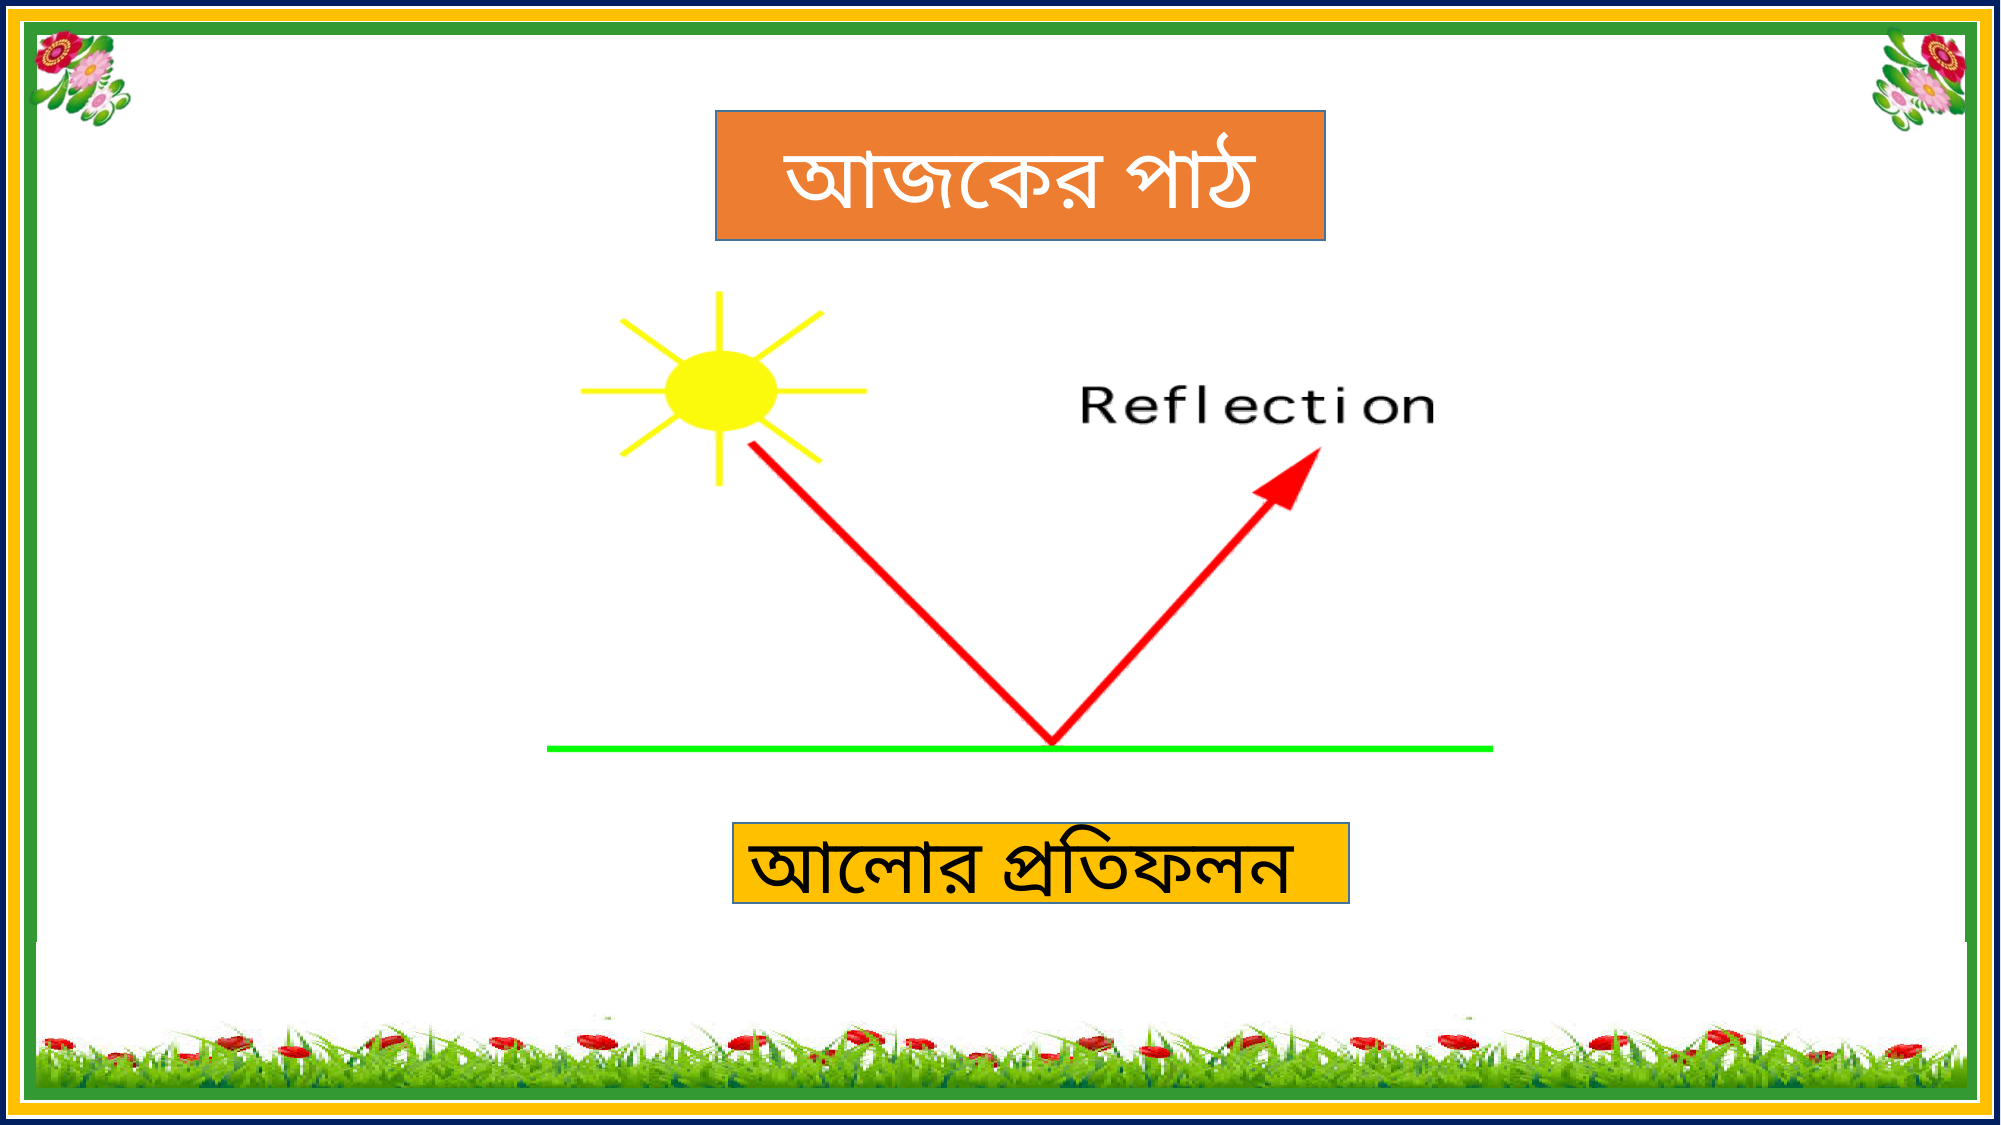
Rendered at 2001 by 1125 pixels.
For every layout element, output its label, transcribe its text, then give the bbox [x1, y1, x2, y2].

picture [1838, 0, 2001, 162]
text_box আলোর প্রতিফলন [732, 842, 1350, 904]
text_box আজকের পাঠ [715, 110, 1326, 241]
picture [36, 942, 1967, 1088]
picture [547, 261, 1493, 842]
picture [1, 0, 160, 157]
